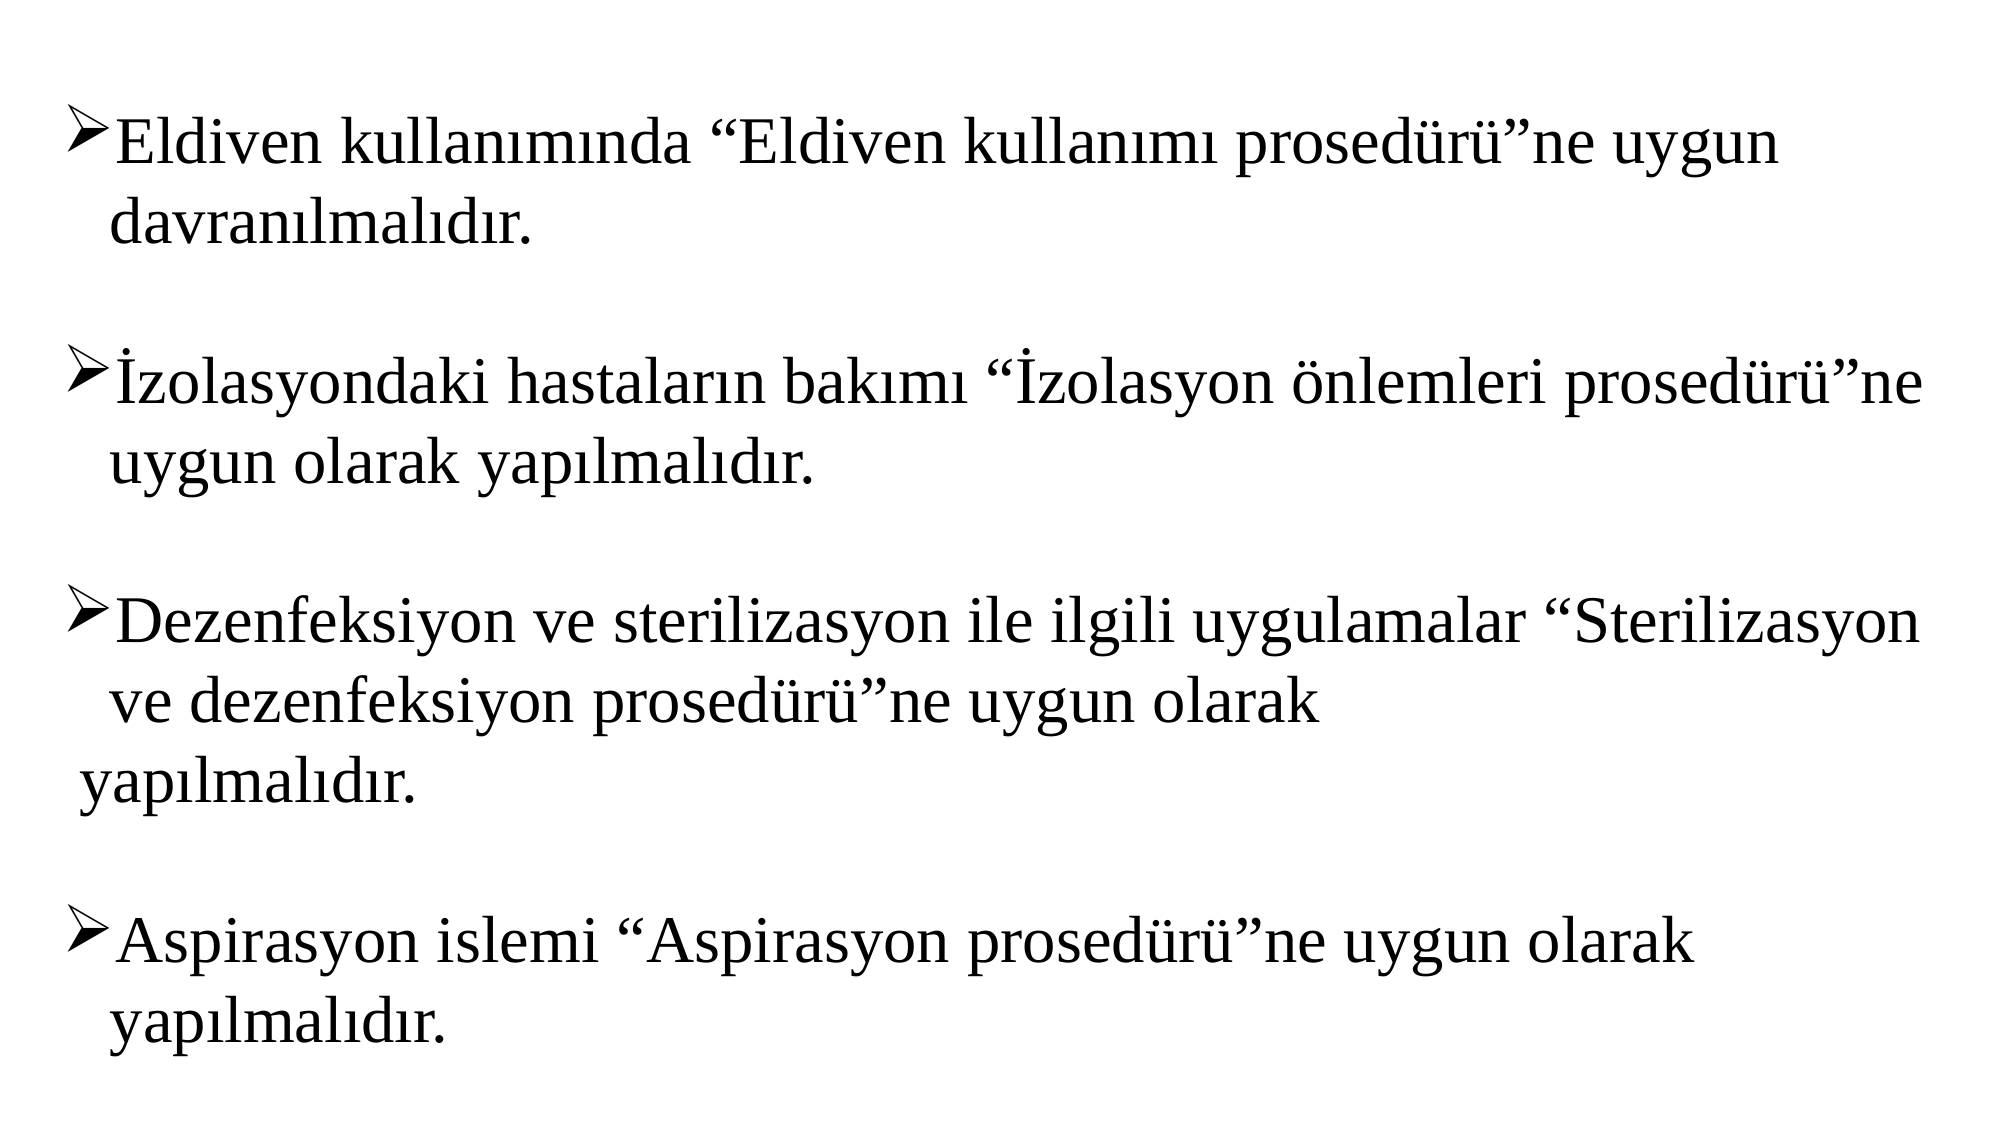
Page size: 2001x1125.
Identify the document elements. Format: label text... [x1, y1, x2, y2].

text_box Eldiven kullanımında “Eldiven kullanımı prosedürü”ne uygun davranılmalıdır. İzolasyondaki hastaların bakımı “İzolasyon önlemleri prosedürü”ne uygun olarak yapılmalıdır. Dezenfeksiyon ve sterilizasyon ile ilgili uygulamalar “Sterilizasyon ve dezenfeksiyon prosedürü”ne uygun olarak yapılmalıdır. Aspirasyon islemi “Aspirasyon prosedürü”ne uygun olarak yapılmalıdır. [47, 39, 2000, 1064]
